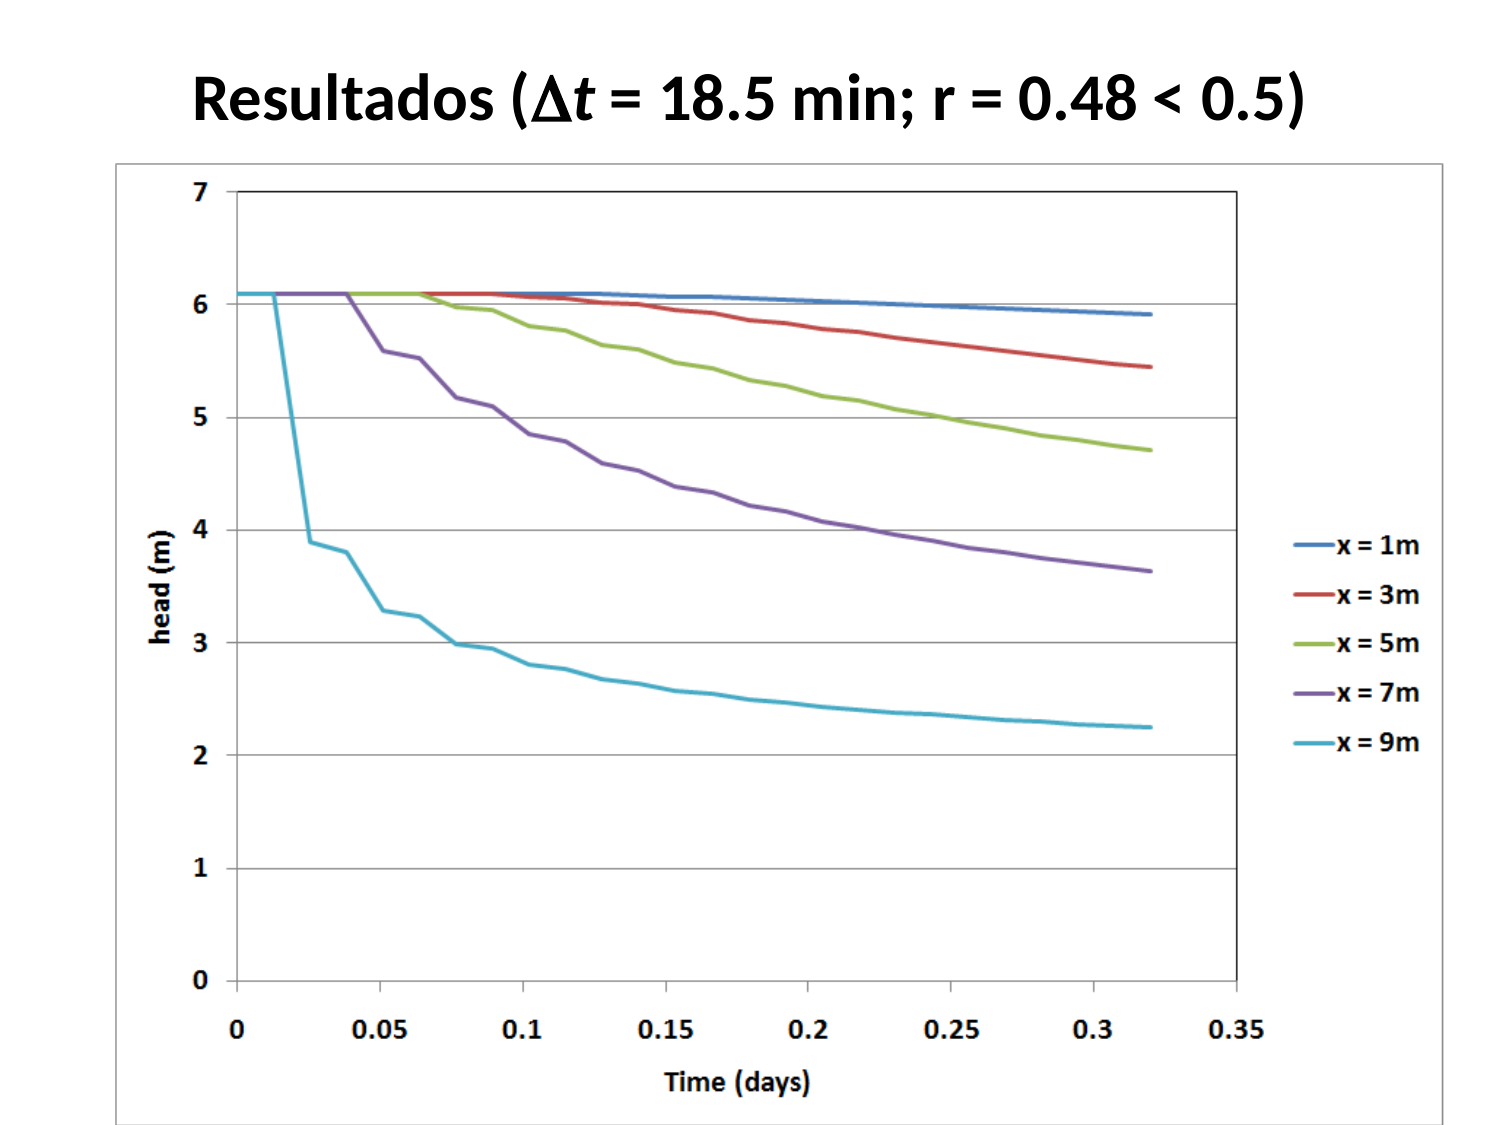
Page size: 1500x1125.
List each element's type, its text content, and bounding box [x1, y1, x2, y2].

picture [114, 162, 1445, 1125]
title Resultados (Dt = 18.5 min; r = 0.48 < 0.5) [0, 0, 1500, 188]
